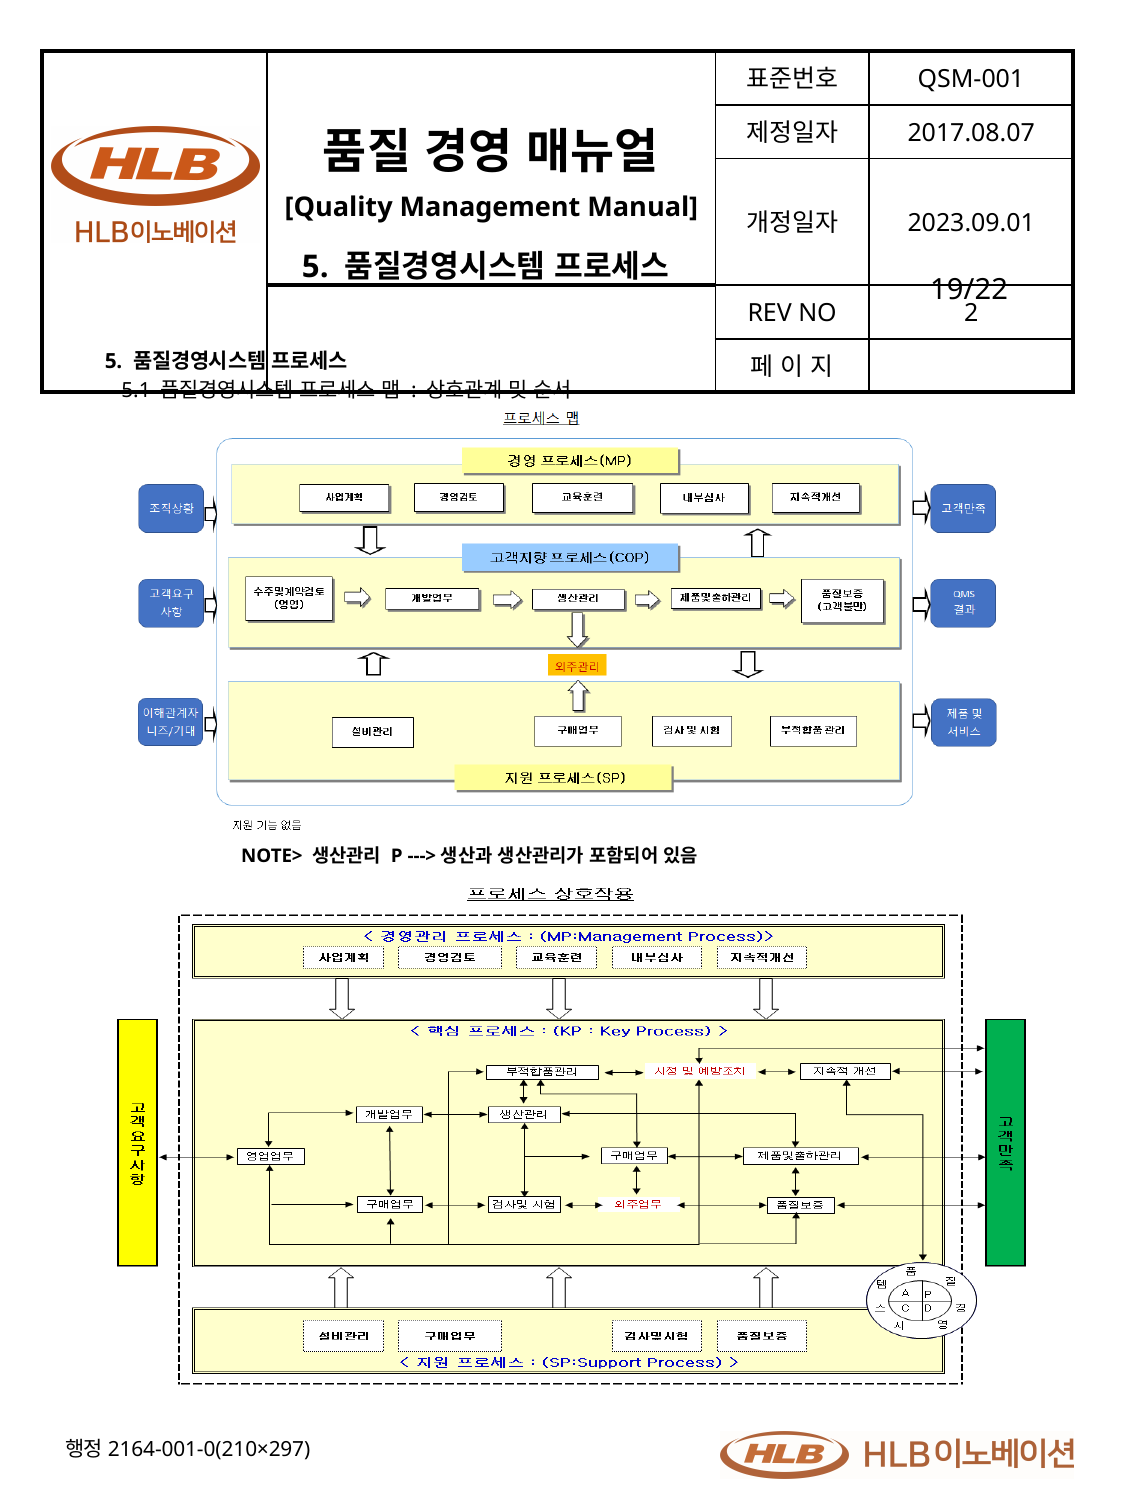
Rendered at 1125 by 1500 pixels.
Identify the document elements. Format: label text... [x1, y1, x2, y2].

text_box 5. 품질경영시스템 프로세스 5.1 품질경영시스템 프로세스 맵 : 상호관계 및 순서 [90, 336, 703, 409]
footer 행정2164-001-0(210×297) [50, 1428, 1075, 1479]
text_box 5. 품질경영시스템 프로세스 [207, 238, 764, 292]
picture [109, 879, 1036, 1388]
picture [109, 409, 1026, 834]
text_box NOTE> 생산관리 P --->생산과 생산관리가 포함되어 있음 [226, 841, 714, 874]
slide_number 19/22 [869, 263, 1024, 316]
picture [51, 126, 260, 243]
